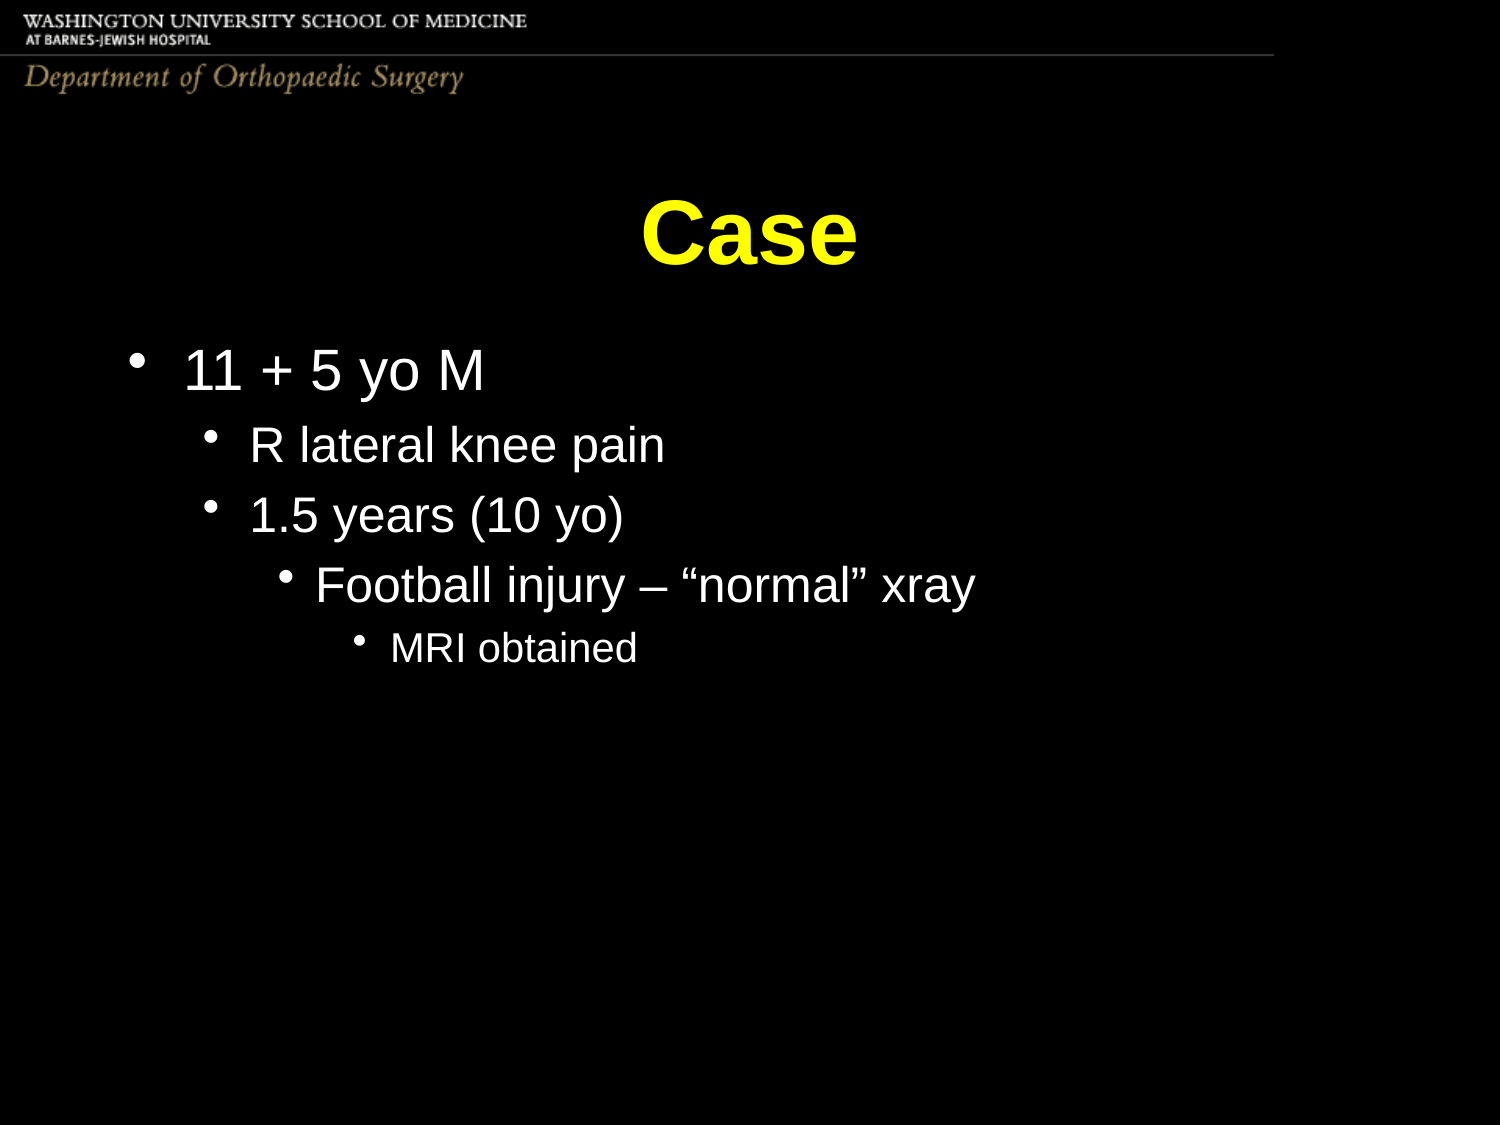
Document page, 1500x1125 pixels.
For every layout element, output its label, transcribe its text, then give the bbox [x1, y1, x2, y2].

title Case [112, 134, 1388, 322]
picture [0, 0, 1274, 99]
list 11 + 5 yo M R lateral knee pain 1.5 years (10 yo) Football injury – “normal” xray MRI obtained [112, 324, 1388, 1000]
